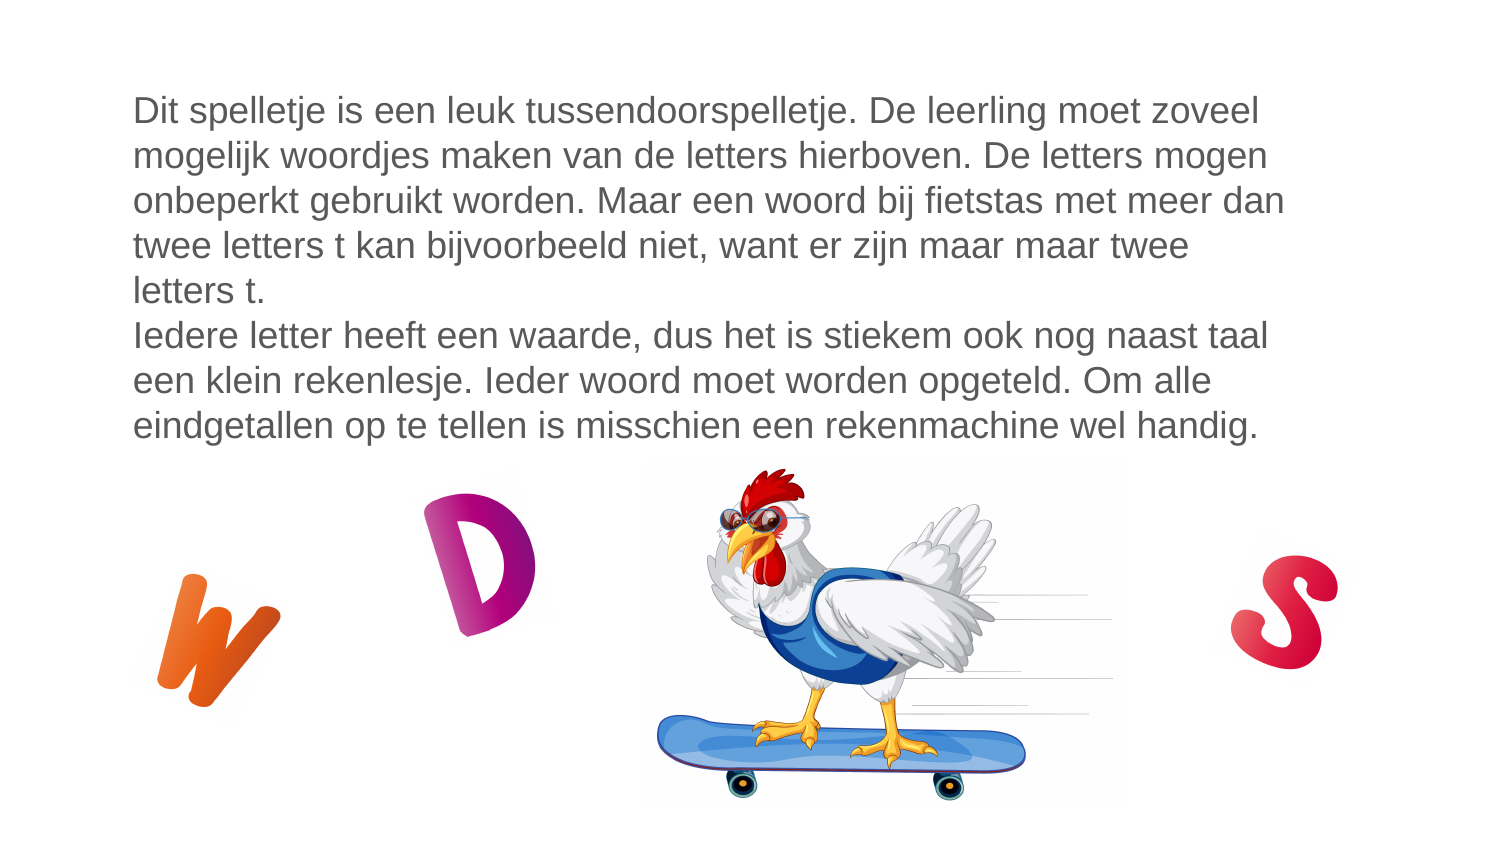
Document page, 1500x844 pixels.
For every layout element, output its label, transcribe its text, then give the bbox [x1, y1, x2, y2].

picture [130, 561, 288, 727]
text_box Dit spelletje is een leuk tussendoorspelletje. De leerling moet zoveel mogelijk woordjes maken van de letters hierboven. De letters mogen onbeperkt gebruikt worden. Maar een woord bij fietstas met meer dan twee letters t kan bijvoorbeeld niet, want er zijn maar maar twee letters t. Iedere letter heeft een waarde, dus het is stiekem ook nog naast taal een klein rekenlesje. Ieder woord moet worden opgeteld. Om alle eindgetallen op te tellen is misschien een rekenmachine wel handig. [117, 70, 1315, 775]
picture [1212, 529, 1357, 688]
picture [415, 470, 555, 645]
picture [645, 460, 1125, 810]
